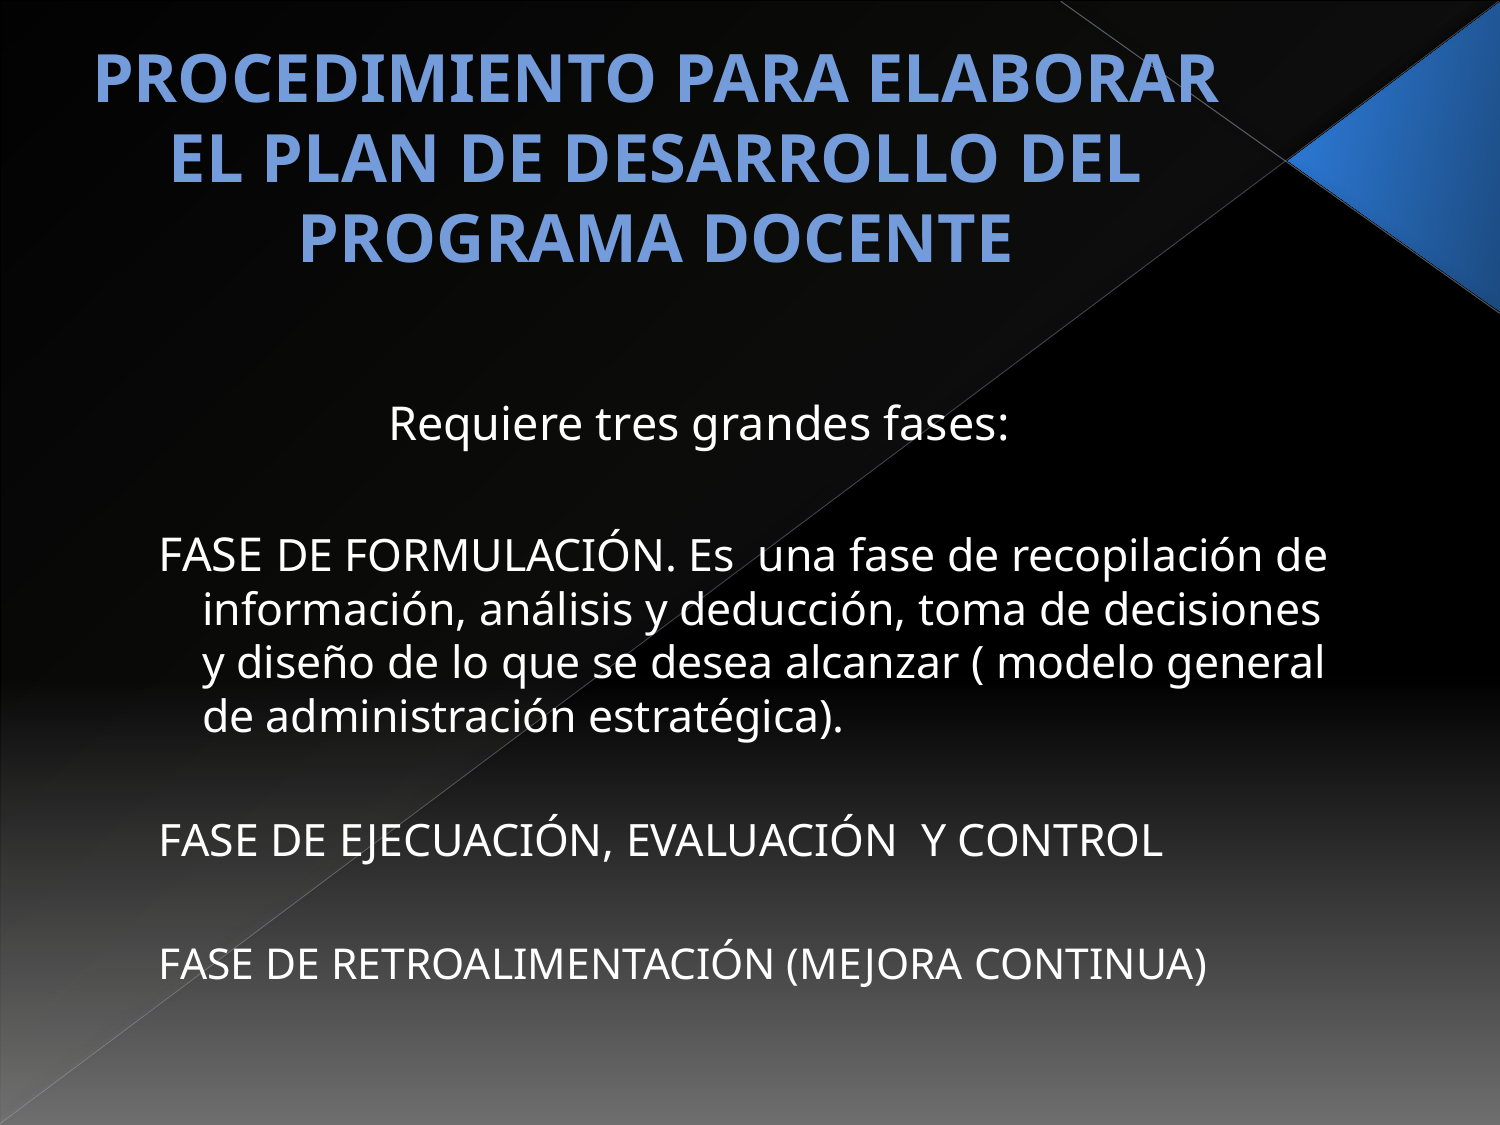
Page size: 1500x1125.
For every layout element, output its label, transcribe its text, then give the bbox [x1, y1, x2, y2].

list Requiere tres grandes fases: FASE DE FORMULACIÓN. Es una fase de recopilación de información, análisis y deducción, toma de decisiones y diseño de lo que se desea alcanzar ( modelo general de administración estratégica). FASE DE EJECUACIÓN, EVALUACIÓN Y CONTROL FASE DE RETROALIMENTACIÓN (MEJORA CONTINUA) [62, 255, 1353, 1125]
title PROCEDIMIENTO PARA ELABORAR EL PLAN DE DESARROLLO DEL PROGRAMA DOCENTE [62, 44, 1250, 255]
